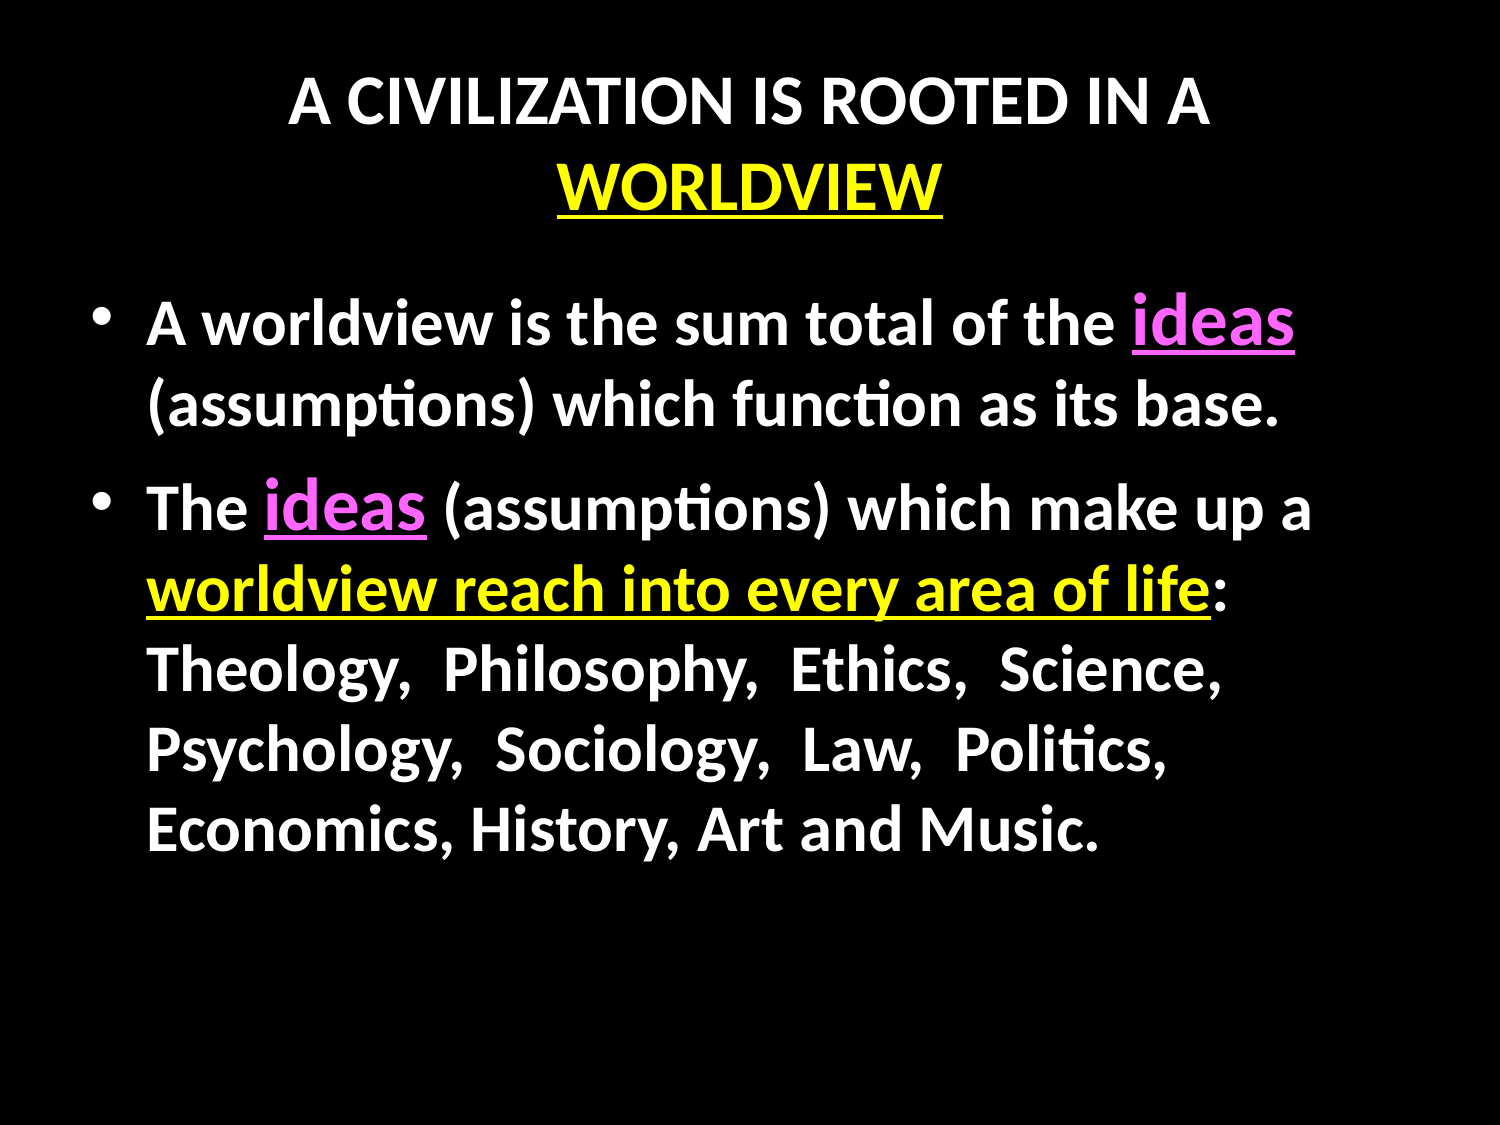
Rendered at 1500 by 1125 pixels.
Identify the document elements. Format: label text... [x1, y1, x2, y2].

title A CIVILIZATION IS ROOTED IN A WORLDVIEW [75, 45, 1425, 233]
list A worldview is the sum total of the ideas (assumptions) which function as its base. The ideas (assumptions) which make up a worldview reach into every area of life: Theology, Philosophy, Ethics, Science, Psychology, Sociology, Law, Politics, Economics, History, Art and Music. [75, 262, 1425, 1005]
